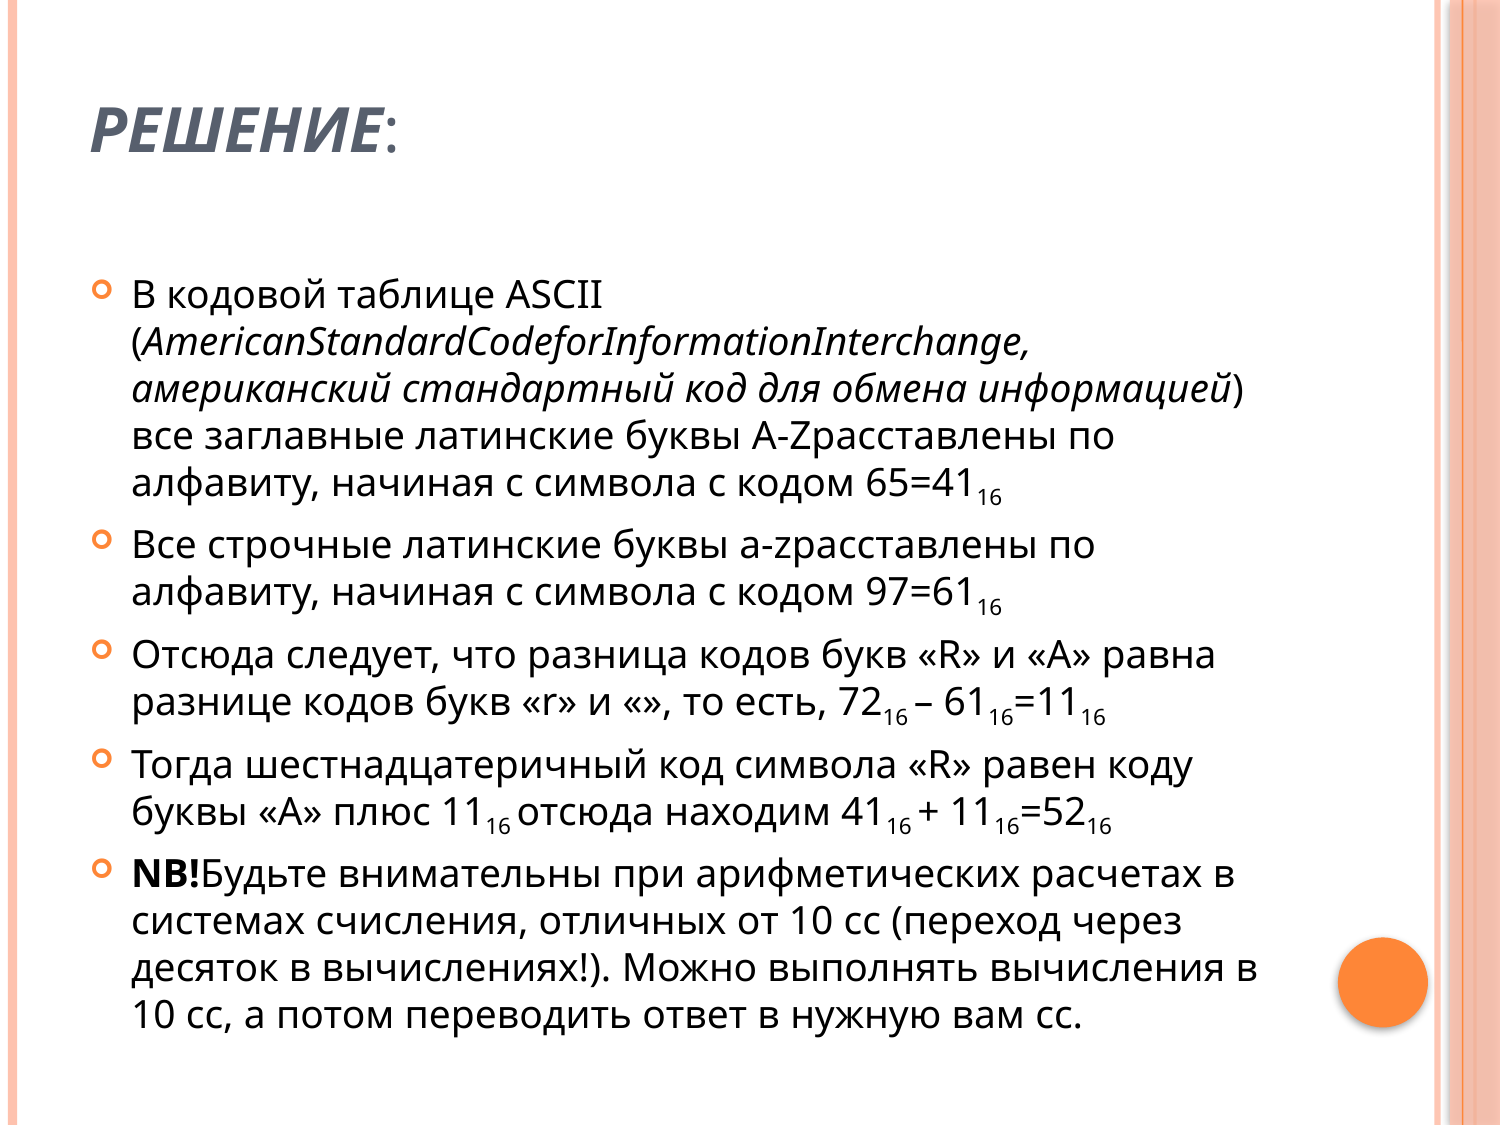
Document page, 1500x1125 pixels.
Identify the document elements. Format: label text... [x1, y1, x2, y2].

title Решение: [75, 45, 1300, 173]
list В кодовой таблице ASCII (AmericanStandardCodeforInformationInterchange, американский стандартный код для обмена информацией) все заглавные латинские буквы A-Zрасставлены по алфавиту, начиная с символа с кодом 65=4116 Все строчные латинские буквы a-zрасставлены по алфавиту, начиная с символа с кодом 97=6116 Отсюда следует, что разница кодов букв «R» и «A» равна разнице кодов букв «r» и «», то есть, 7216 – 6116=1116 Тогда шестнадцатеричный код символа «R» равен коду буквы «A» плюс 1116 отсюда находим 4116 + 1116=5216 NB!Будьте внимательны при арифметических расчетах в системах счисления, отличных от 10 сс (переход через десяток в вычислениях!). Можно выполнять вычисления в 10 сс, а потом переводить ответ в нужную вам сс. [75, 262, 1300, 1062]
